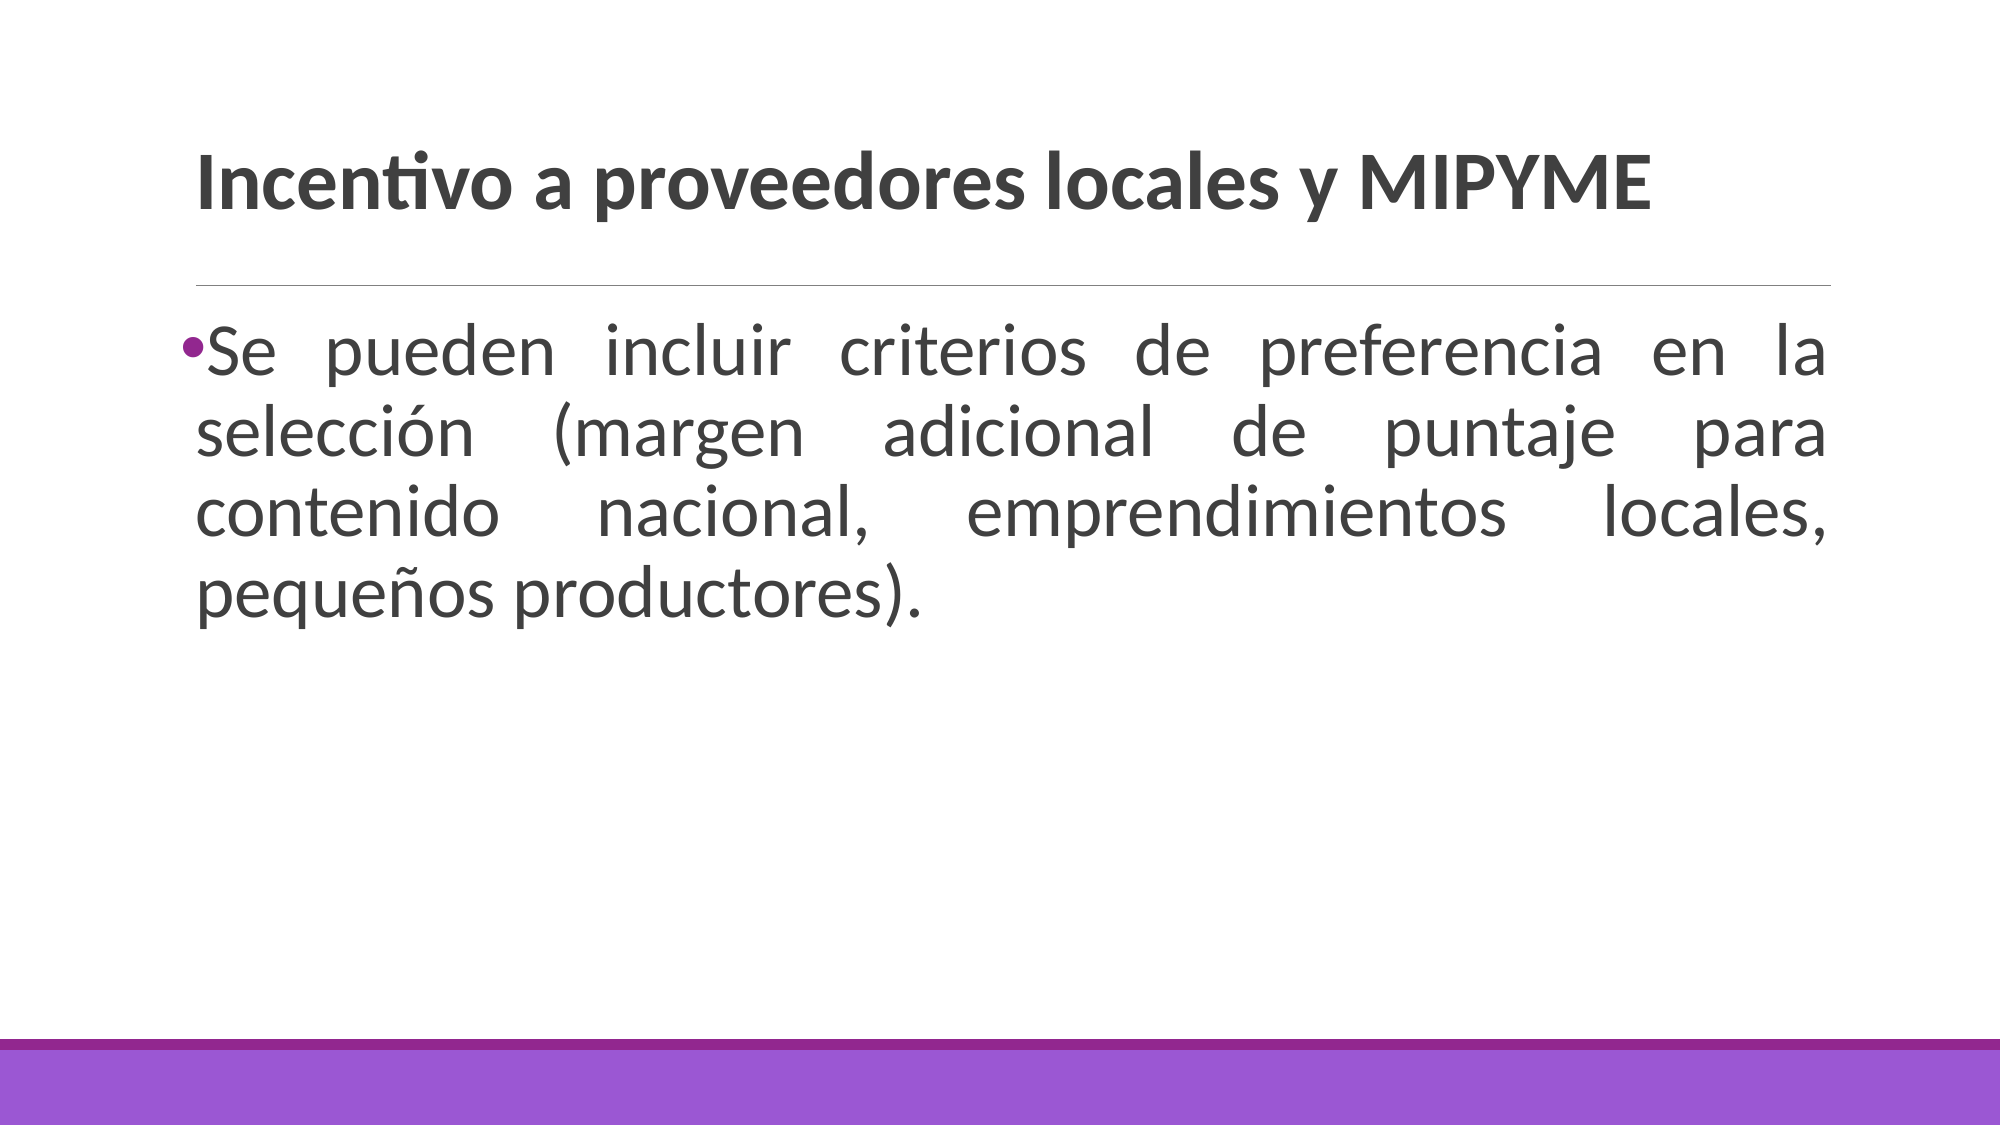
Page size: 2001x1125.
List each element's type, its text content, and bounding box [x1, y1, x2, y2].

list Se pueden incluir criterios de preferencia en la selección (margen adicional de puntaje para contenido nacional, emprendimientos locales, pequeños productores). [180, 302, 1830, 963]
title Incentivo a proveedores locales y MIPYME [180, 47, 1830, 285]
